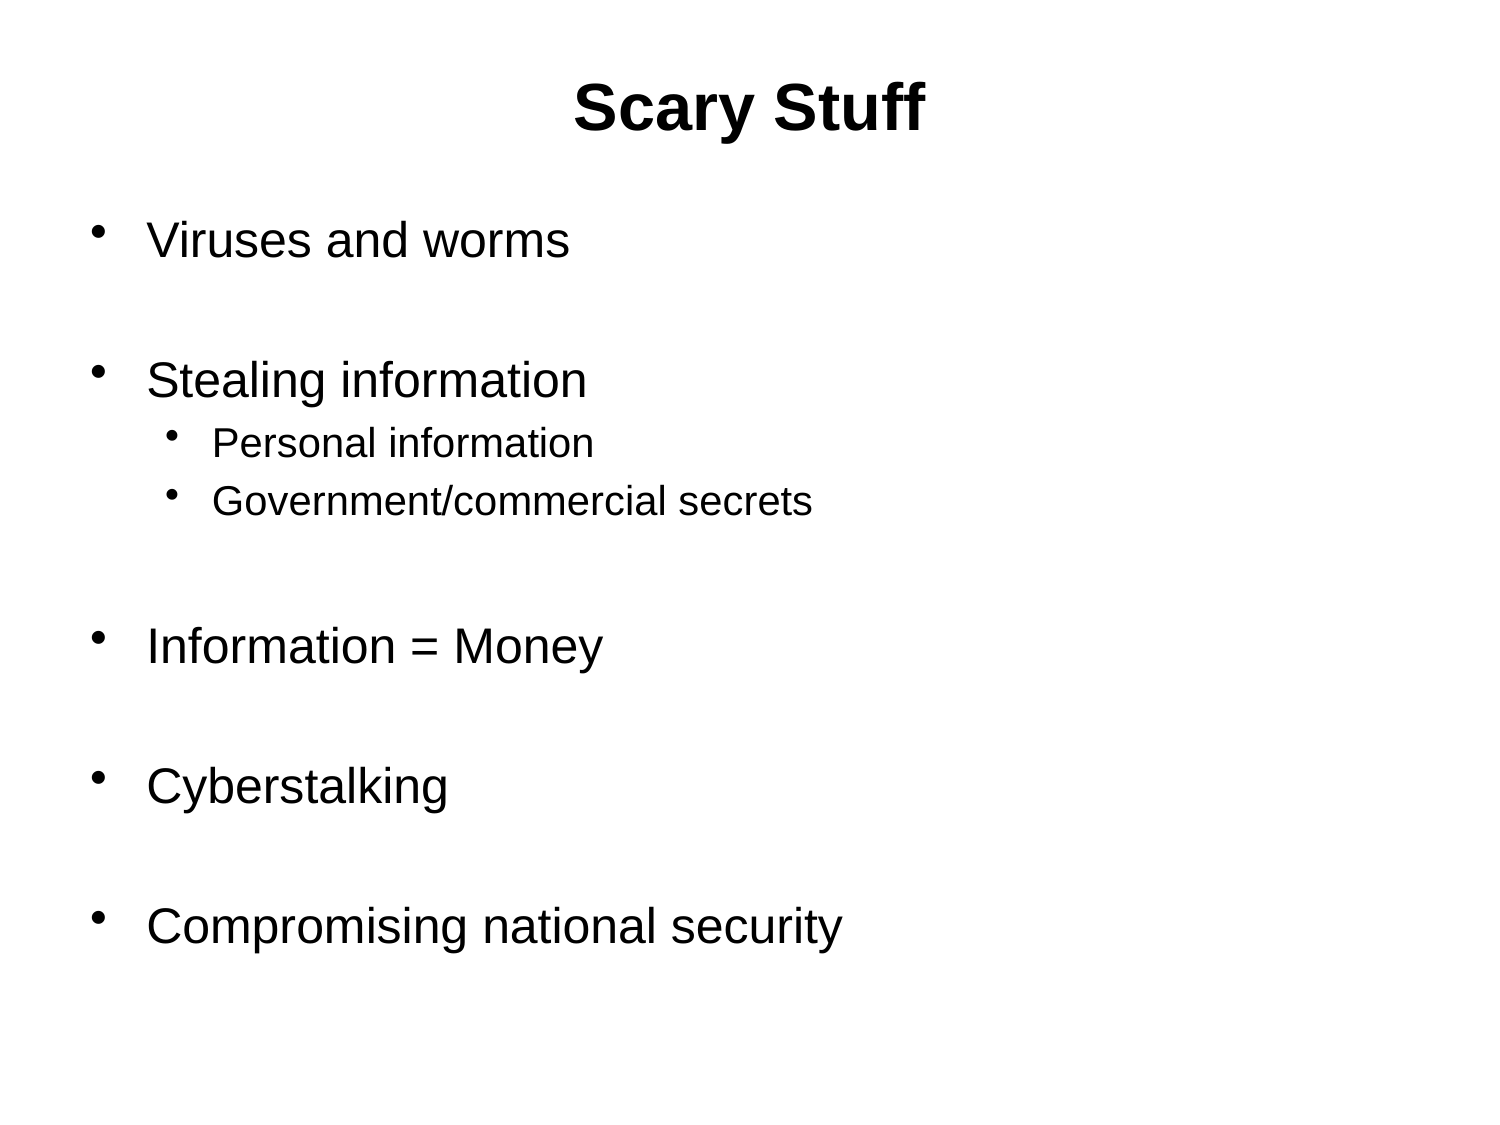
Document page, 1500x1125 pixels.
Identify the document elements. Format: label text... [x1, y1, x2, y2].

title Scary Stuff [74, 44, 1426, 163]
list Viruses and worms Stealing information Personal information Government/commercial secrets Information = Money Cyberstalking Compromising national security [74, 199, 1426, 943]
